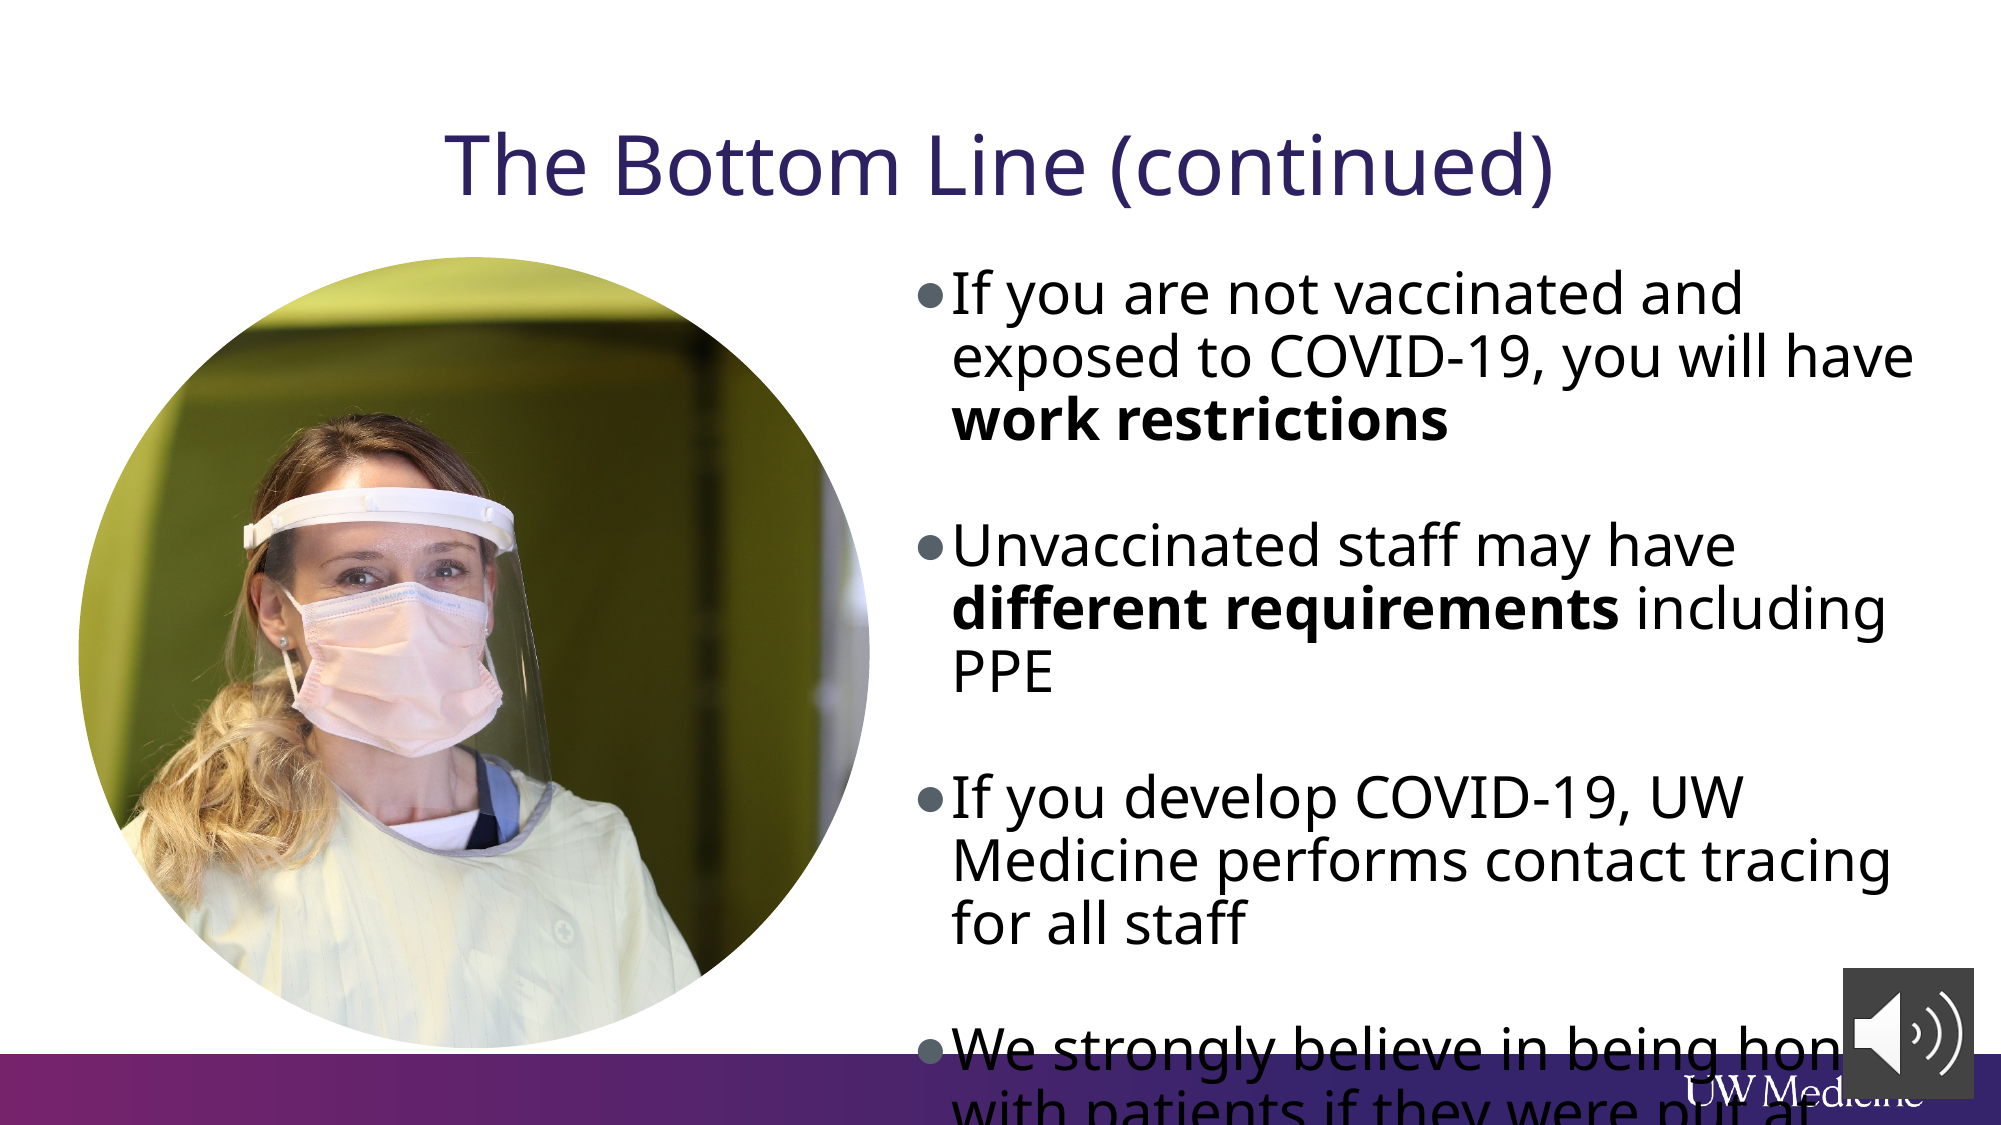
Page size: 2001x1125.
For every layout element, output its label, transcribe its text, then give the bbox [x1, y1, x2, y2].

title The Bottom Line (continued) [137, 59, 1863, 278]
text_box [78, 257, 870, 1049]
list If you are not vaccinated and exposed to COVID-19, you will have work restrictions Unvaccinated staff may have different requirements including PPE If you develop COVID-19, UW Medicine performs contact tracing for all staff We strongly believe in being honest with patients if they were put at risk [897, 257, 1944, 1010]
picture [1684, 966, 1975, 1107]
